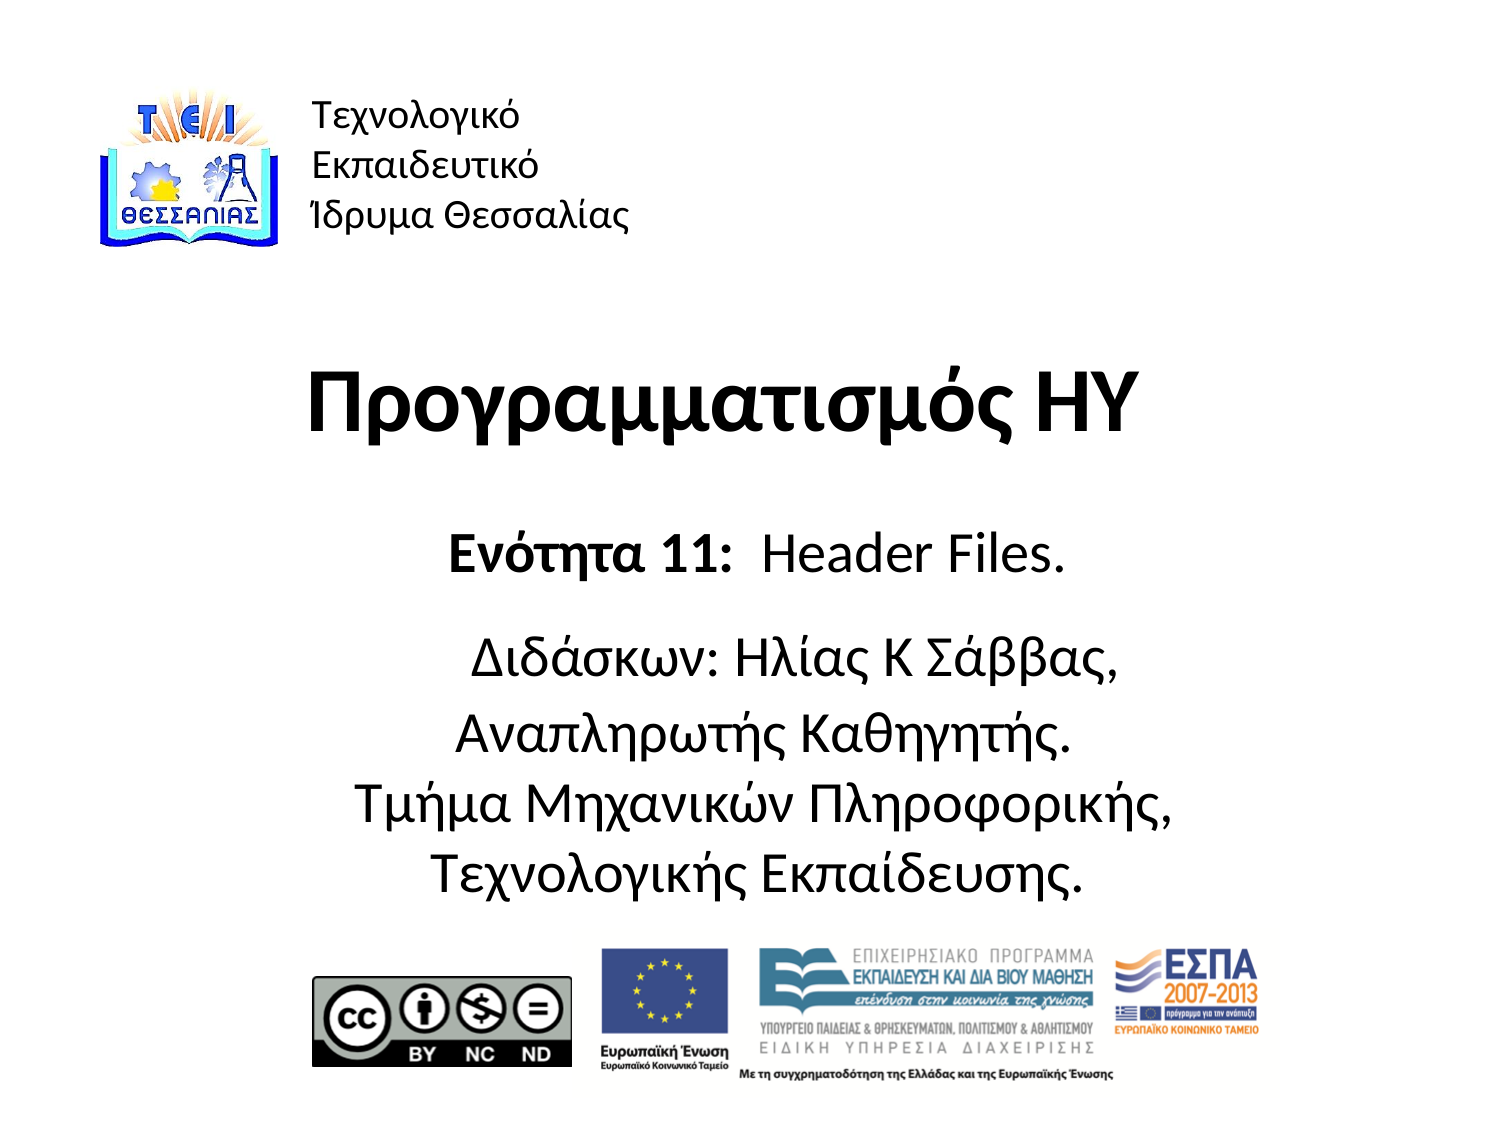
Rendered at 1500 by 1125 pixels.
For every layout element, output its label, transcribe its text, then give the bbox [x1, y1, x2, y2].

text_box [99, 75, 668, 247]
title Προγραμματισμός ΗΥ [117, 274, 1393, 516]
picture [312, 927, 1281, 1098]
text_box Ενότητα 11: Header Files. Διδάσκων: Ηλίας Κ Σάββας, Αναπληρωτής Καθηγητής. Τμήμα Μηχανικών Πληροφορικής, Τεχνολογικής Εκπαίδευσης. [188, 485, 1341, 934]
